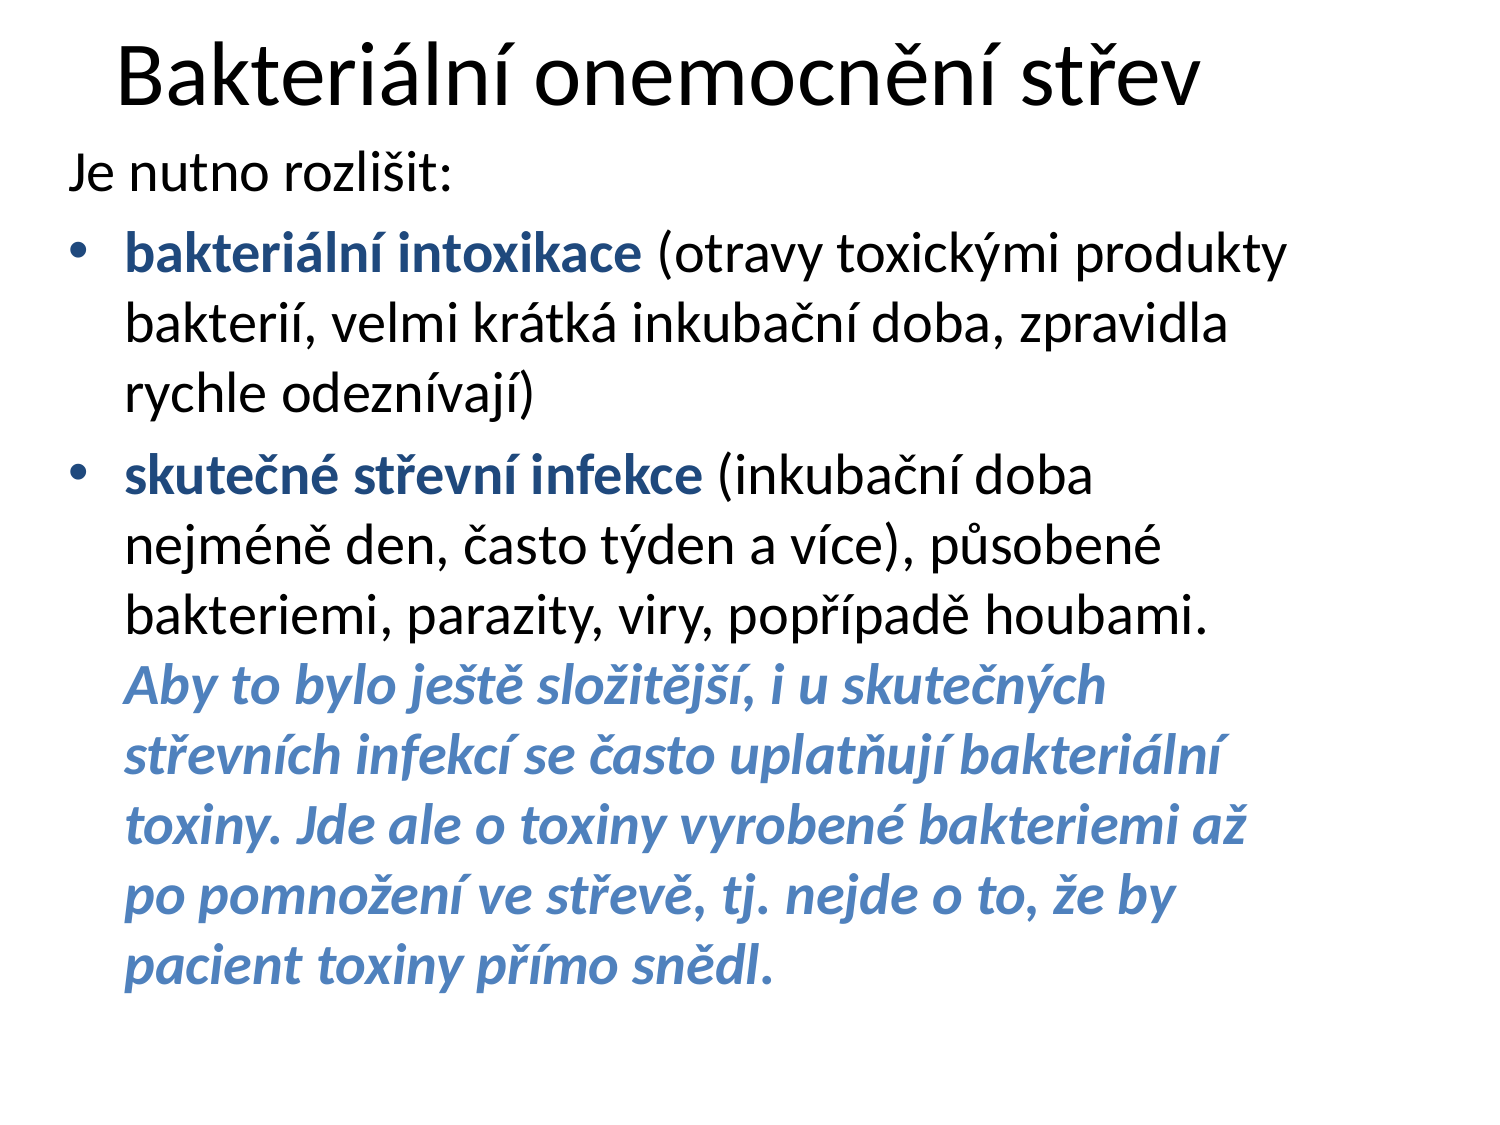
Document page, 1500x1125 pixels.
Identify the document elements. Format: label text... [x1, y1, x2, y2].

list Je nutno rozlišit: bakteriální intoxikace (otravy toxickými produkty bakterií, velmi krátká inkubační doba, zpravidla rychle odeznívají) skutečné střevní infekce (inkubační doba nejméně den, často týden a více), působené bakteriemi, parazity, viry, popřípadě houbami. Aby to bylo ještě složitější, i u skutečných střevních infekcí se často uplatňují bakteriální toxiny. Jde ale o toxiny vyrobené bakteriemi až po pomnožení ve střevě, tj. nejde o to, že by pacient toxiny přímo snědl. [53, 125, 1329, 1125]
title Bakteriální onemocnění střev [41, 0, 1279, 138]
